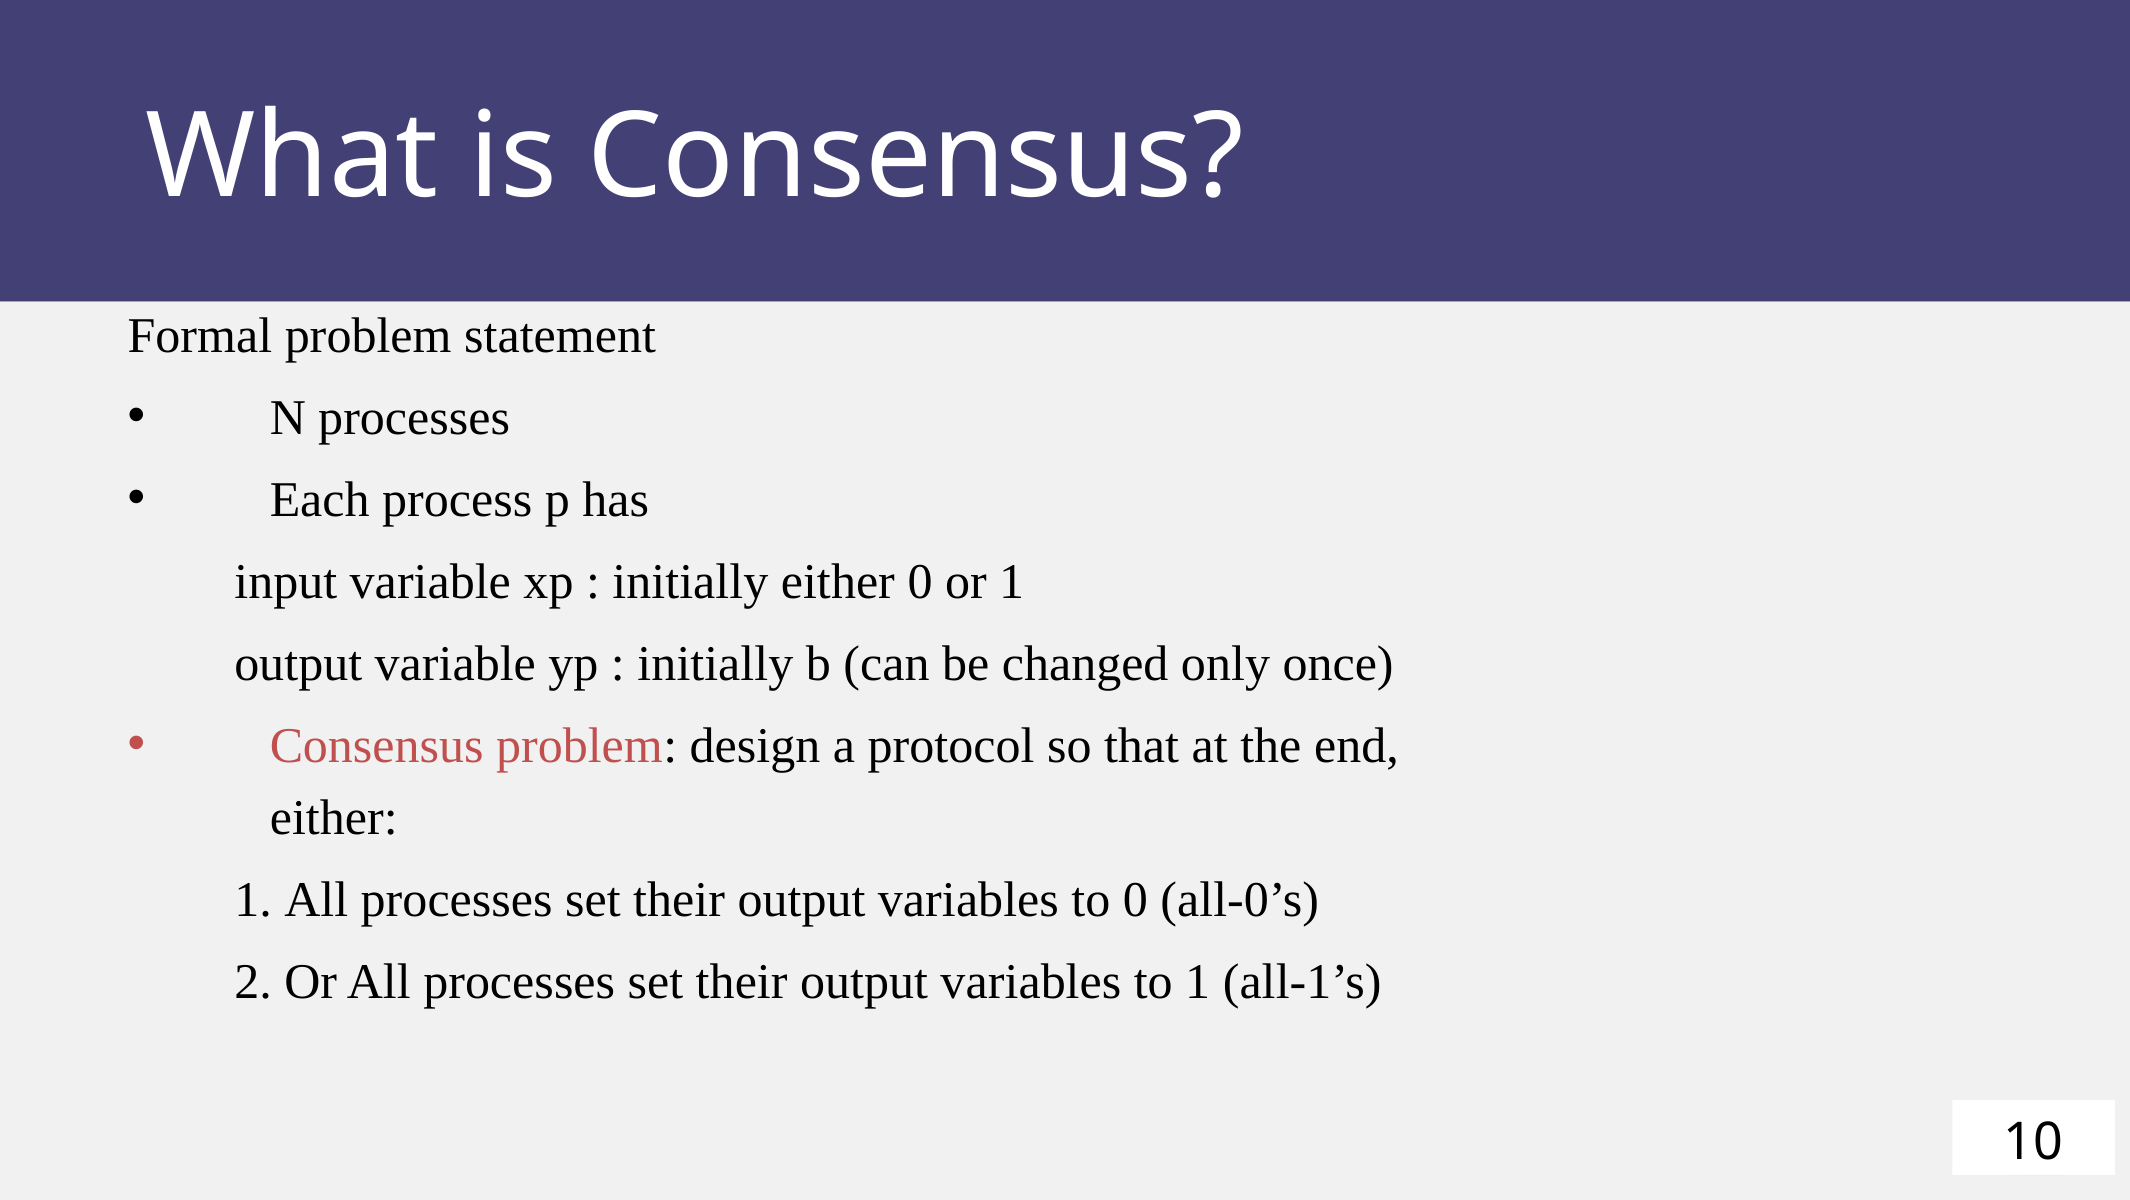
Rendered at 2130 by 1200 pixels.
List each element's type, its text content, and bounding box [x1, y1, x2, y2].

text_box What is Consensus? [124, 66, 2042, 267]
list Formal problem statement N processes Each process p has input variable xp : initially either 0 or 1 output variable yp : initially b (can be changed only once) Consensus problem: design a protocol so that at the end, either: All processes set their output variables to 0 (all-0’s) Or All processes set their output variables to 1 (all-1’s) [106, 279, 1491, 1183]
picture [0, 0, 2130, 1200]
text_box 10 [1952, 1099, 2115, 1175]
